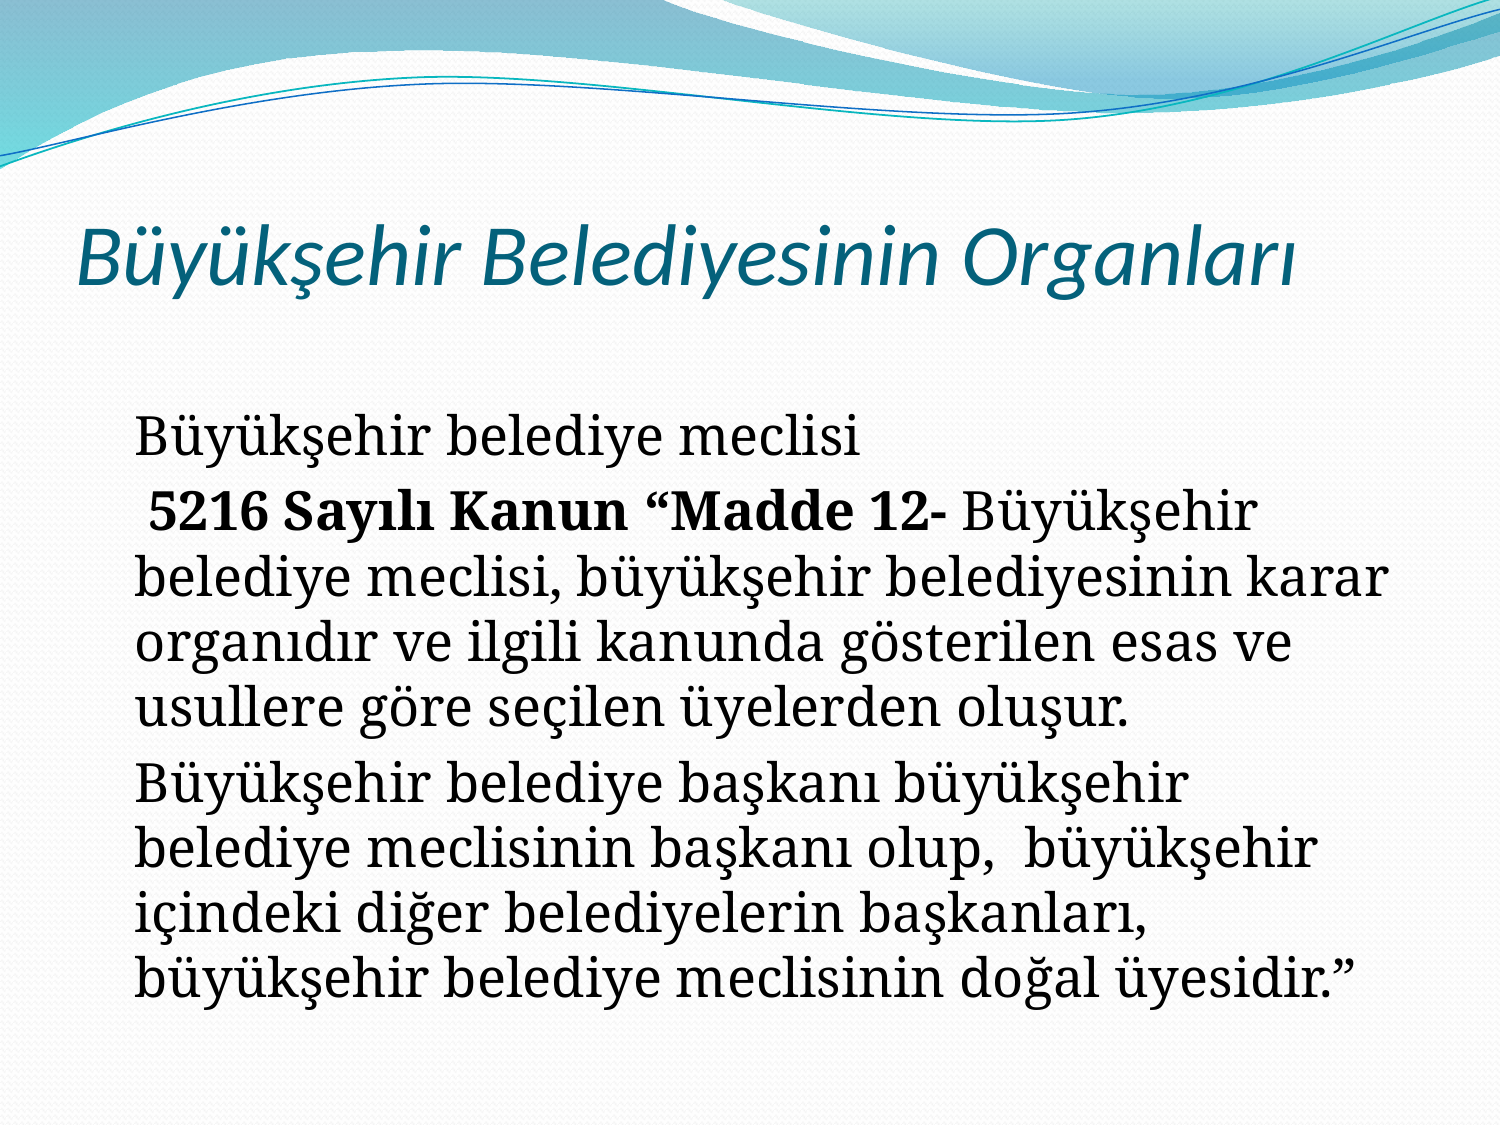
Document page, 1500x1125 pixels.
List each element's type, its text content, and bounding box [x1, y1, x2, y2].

title Büyükşehir Belediyesinin Organları [75, 115, 1425, 303]
list Büyükşehir belediye meclisi 5216 Sayılı Kanun “Madde 12- Büyükşehir belediye meclisi, büyükşehir belediyesinin karar organıdır ve ilgili kanunda gösterilen esas ve usullere göre seçilen üyelerden oluşur. Büyükşehir belediye başkanı büyükşehir belediye meclisinin başkanı olup, büyükşehir içindeki diğer belediyelerin başkanları, büyükşehir belediye meclisinin doğal üyesidir.” [75, 317, 1425, 1038]
